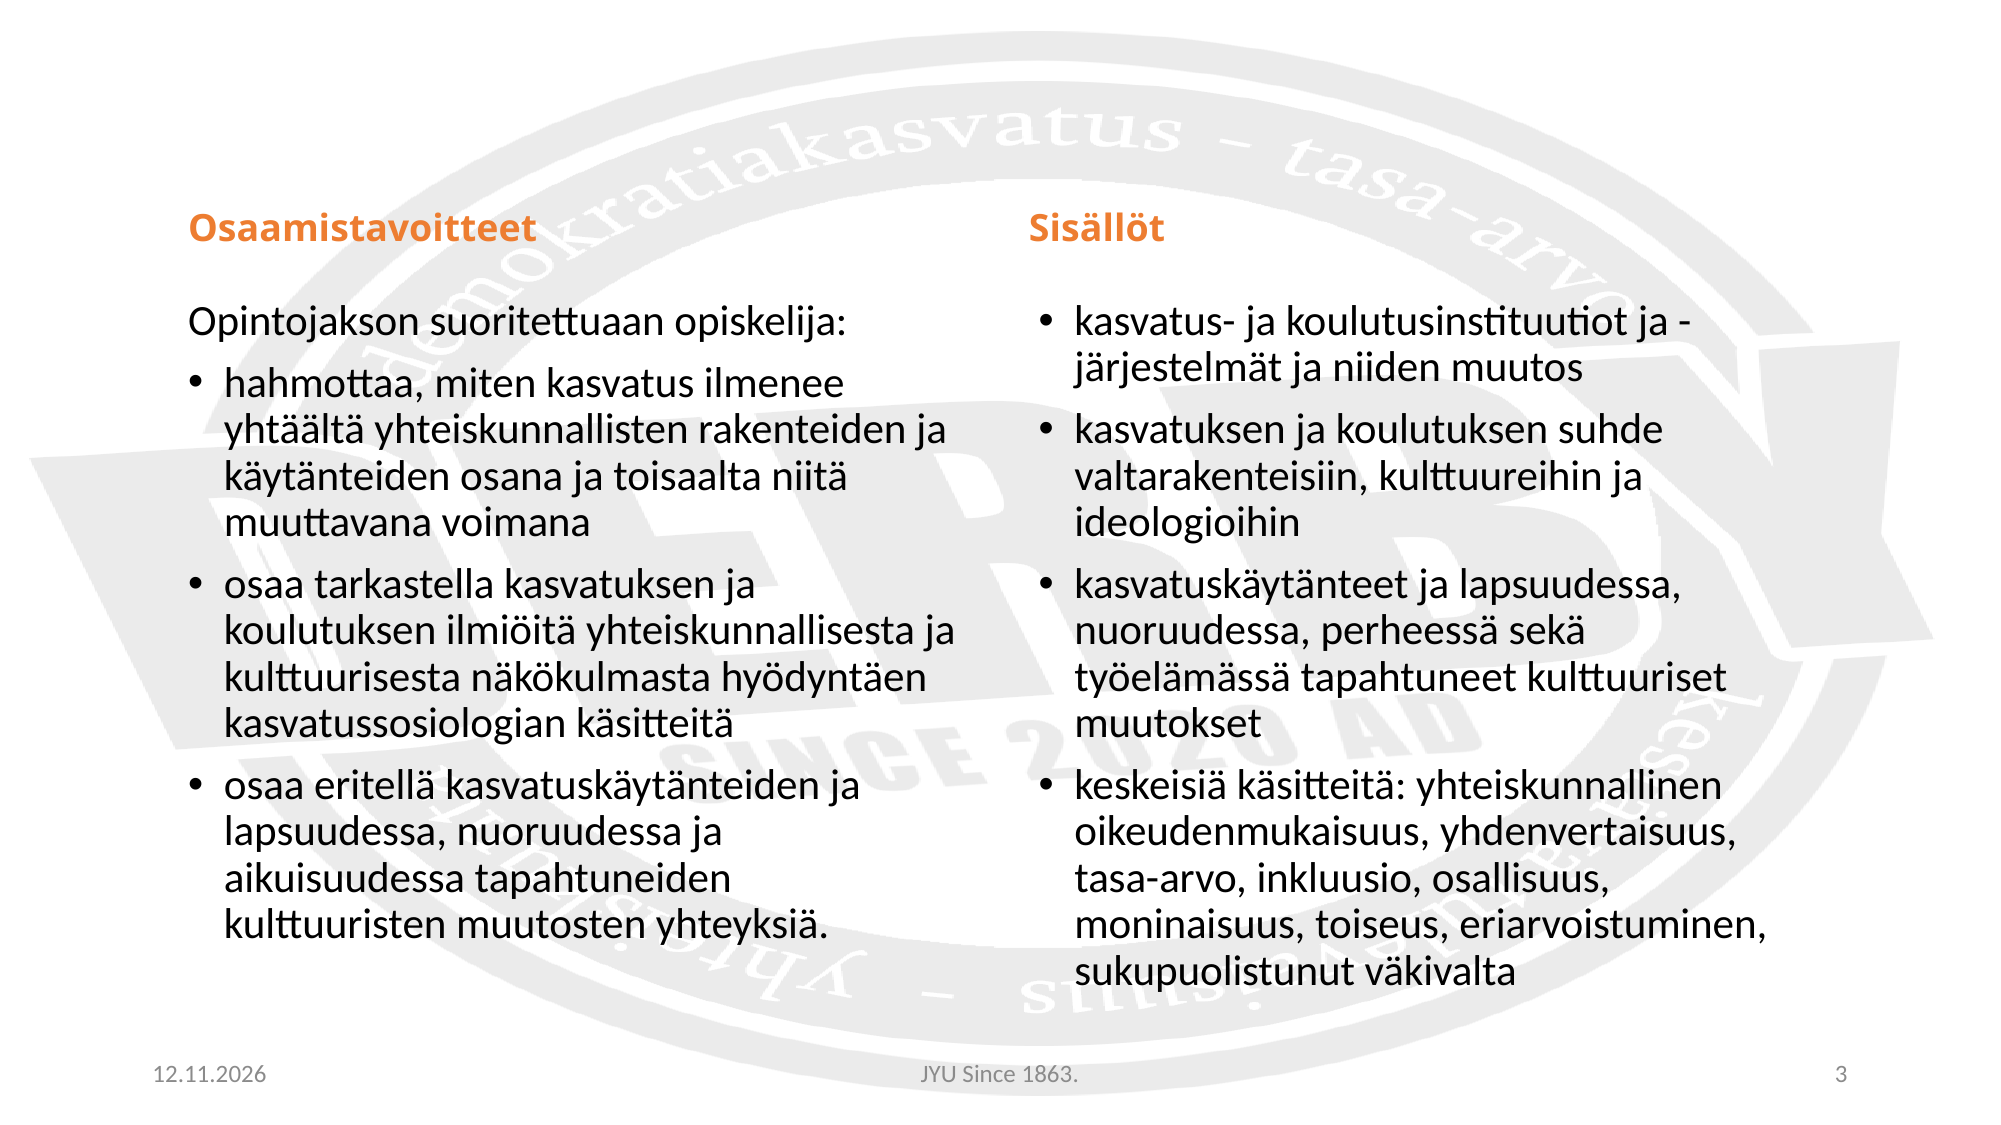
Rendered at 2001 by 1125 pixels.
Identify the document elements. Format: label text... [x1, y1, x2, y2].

list Osaamistavoitteet [173, 196, 930, 290]
footer JYU Since 1863. [662, 1042, 1338, 1103]
list Sisällöt [1013, 196, 1770, 291]
list Opintojakson suoritettuaan opiskelija: hahmottaa, miten kasvatus ilmenee yhtäältä yhteiskunnallisten rakenteiden ja käytänteiden osana ja toisaalta niitä muuttavana voimana osaa tarkastella kasvatuksen ja koulutuksen ilmiöitä yhteiskunnallisesta ja kulttuurisesta näkökulmasta hyödyntäen kasvatussosiologian käsitteitä osaa eritellä kasvatuskäytänteiden ja lapsuudessa, nuoruudessa ja aikuisuudessa tapahtuneiden kulttuuristen muutosten yhteyksiä. [173, 290, 977, 1012]
list kasvatus- ja koulutusinstituutiot ja -järjestelmät ja niiden muutos kasvatuksen ja koulutuksen suhde valtarakenteisiin, kulttuureihin ja ideologioihin kasvatuskäytänteet ja lapsuudessa, nuoruudessa, perheessä sekä työelämässä tapahtuneet kulttuuriset muutokset keskeisiä käsitteitä: yhteiskunnallinen oikeudenmukaisuus, yhdenvertaisuus, tasa-arvo, inkluusio, osallisuus, moninaisuus, toiseus, eriarvoistuminen, sukupuolistunut väkivalta [1023, 290, 1827, 1012]
slide_number 3 [1412, 1042, 1863, 1103]
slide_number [137, 1042, 588, 1103]
